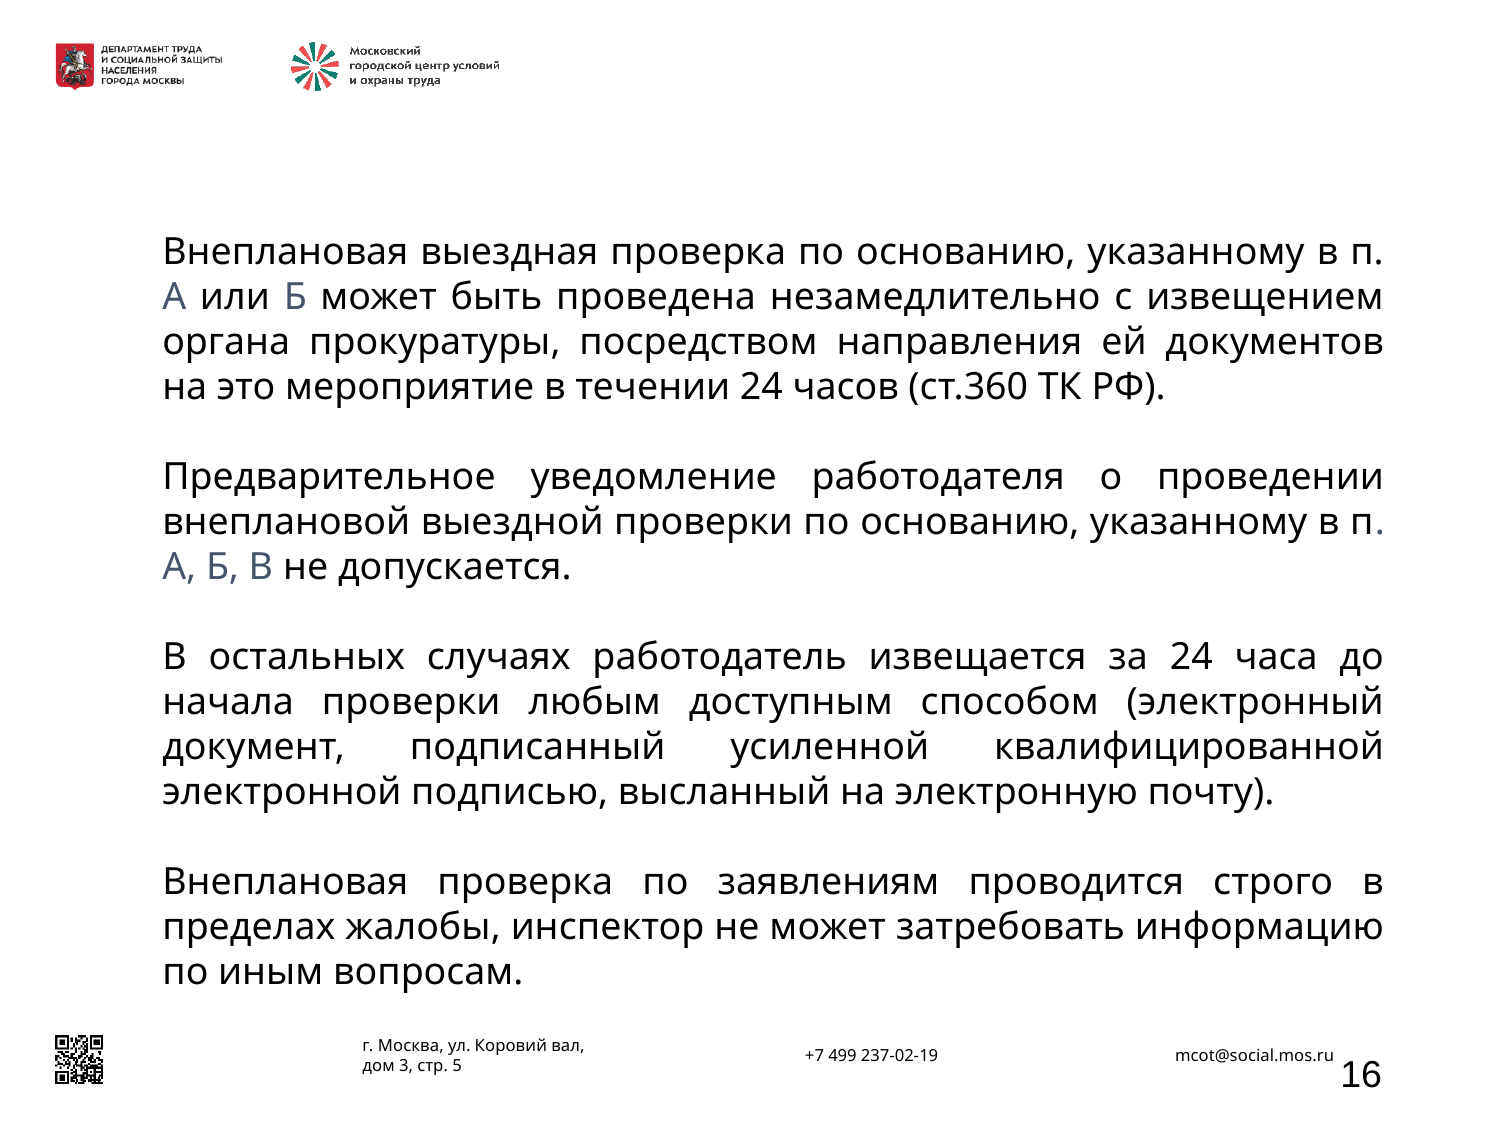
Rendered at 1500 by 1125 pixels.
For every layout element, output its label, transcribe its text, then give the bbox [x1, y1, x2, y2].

text_box г. Москва, ул. Коровий вал, дом 3, стр. 5 [347, 1027, 600, 1083]
picture [55, 42, 222, 91]
picture [291, 42, 499, 91]
text_box +7 499 237-02-19 [790, 1037, 954, 1073]
picture [55, 1035, 103, 1084]
text_box mcot@social.mos.ru [1160, 1037, 1350, 1073]
text_box Внеплановая выездная проверка по основанию, указанному в п. А или Б может быть проведена незамедлительно с извещением органа прокуратуры, посредством направления ей документов на это мероприятие в течении 24 часов (ст.360 ТК РФ). Предварительное уведомление работодателя о проведении внеплановой выездной проверки по основанию, указанному в п. А, Б, В не допускается. В остальных случаях работодатель извещается за 24 часа до начала проверки любым доступным способом (электронный документ, подписанный усиленной квалифицированной электронной подписью, высланный на электронную почту). Внеплановая проверка по заявлениям проводится строго в пределах жалобы, инспектор не может затребовать информацию по иным вопросам. [147, 219, 1400, 1000]
slide_number 16 [1059, 1042, 1397, 1103]
